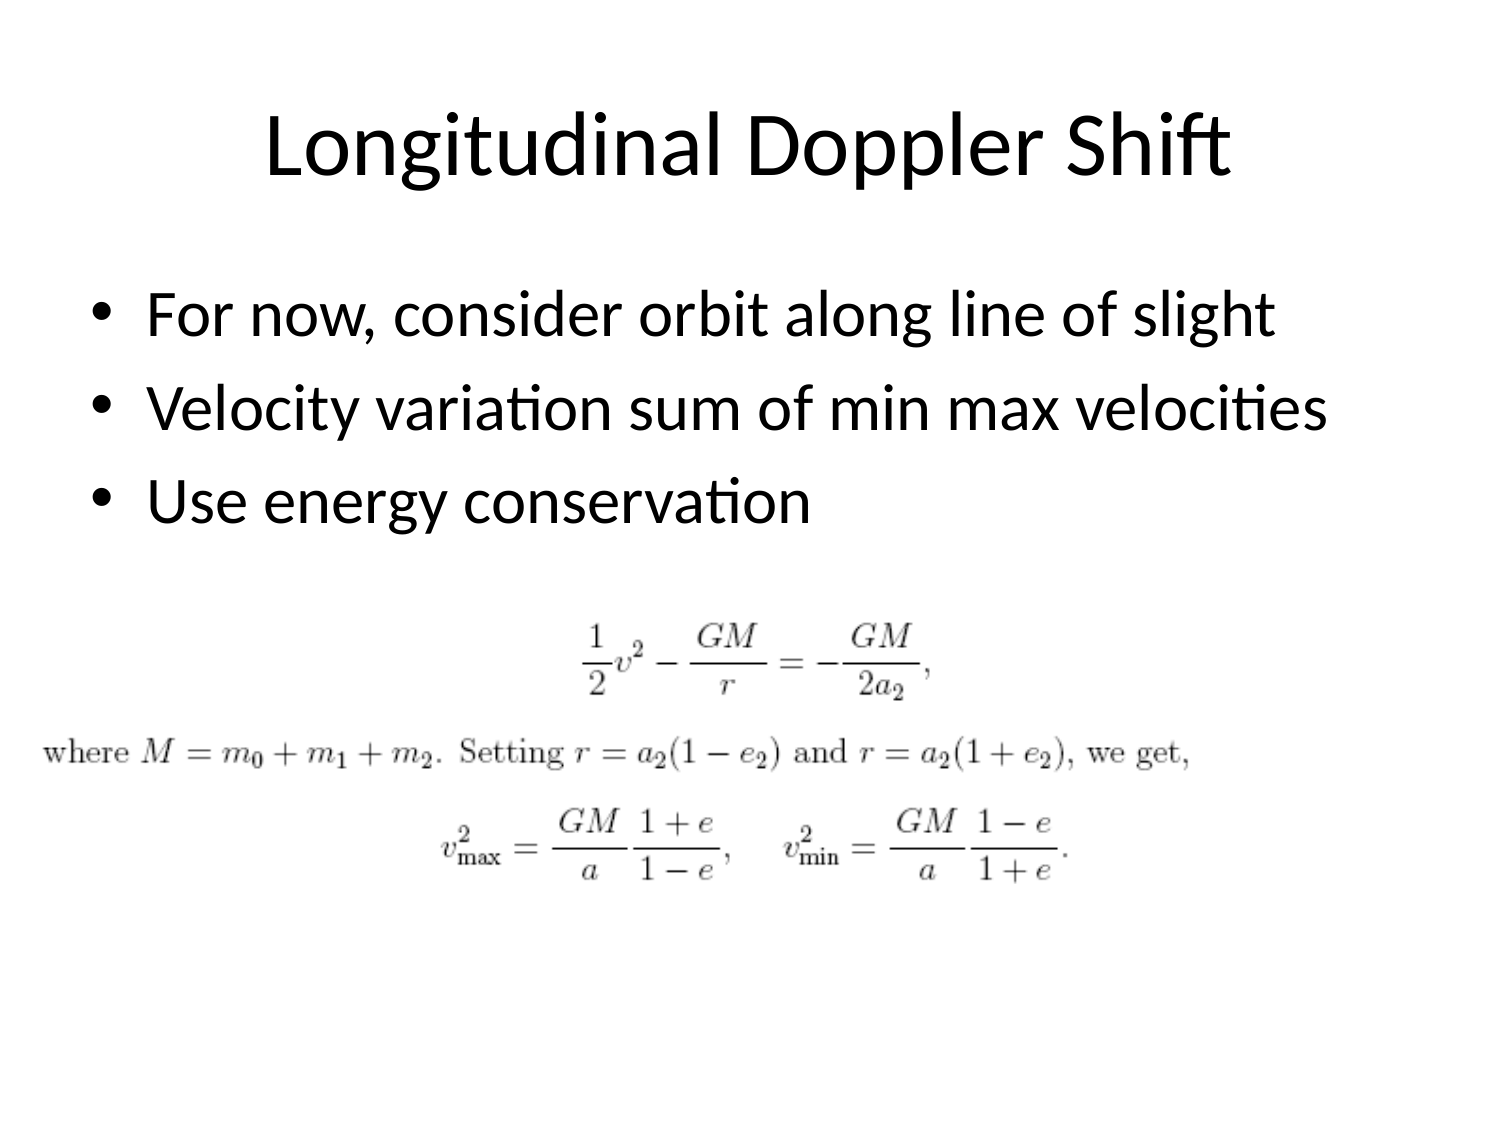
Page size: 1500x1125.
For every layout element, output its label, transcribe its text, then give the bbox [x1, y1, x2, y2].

list For now, consider orbit along line of slight Velocity variation sum of min max velocities Use energy conservation [75, 262, 1425, 588]
picture [0, 612, 1374, 902]
title Longitudinal Doppler Shift [75, 45, 1425, 233]
